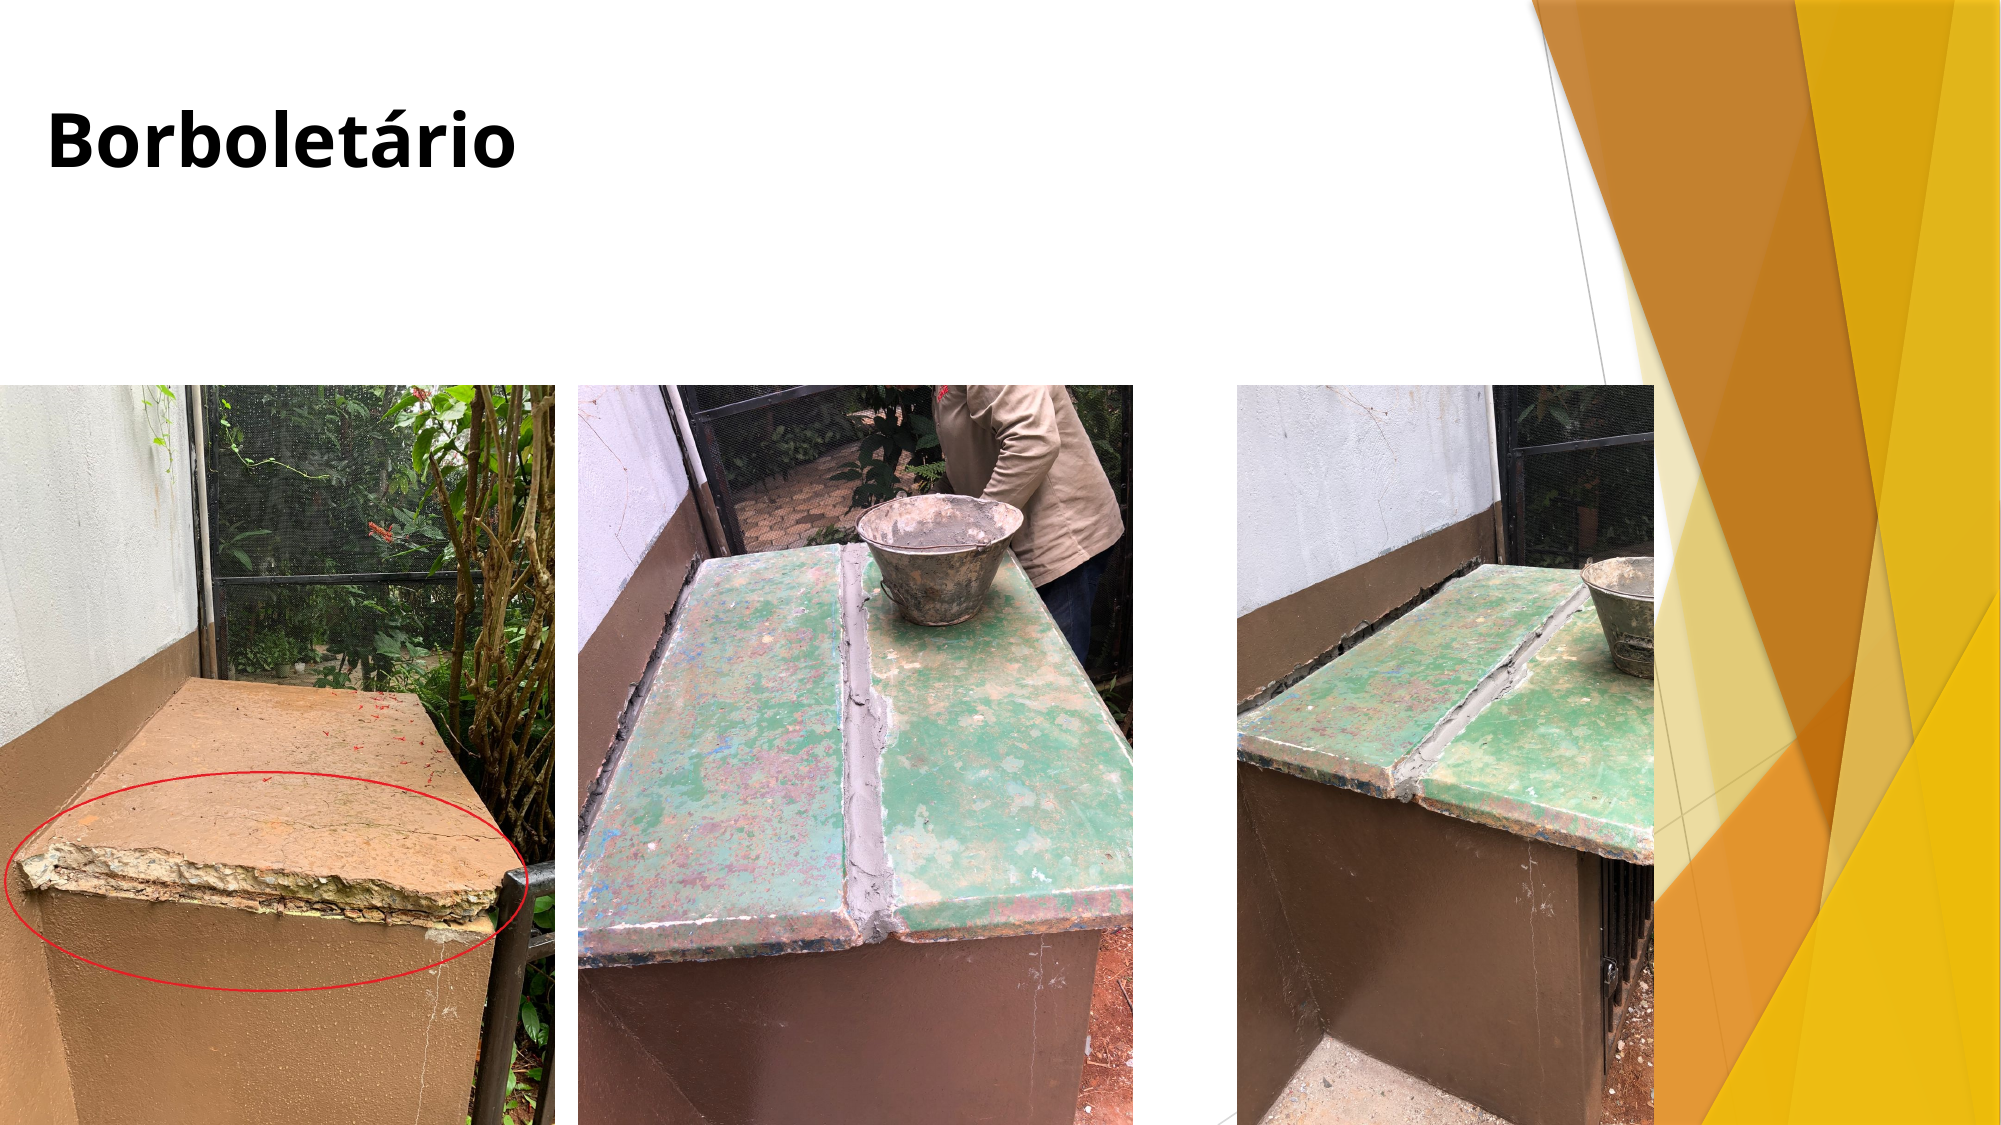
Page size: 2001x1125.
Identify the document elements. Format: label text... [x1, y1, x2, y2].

picture [1237, 385, 1654, 1125]
picture [577, 385, 1134, 1125]
picture [0, 385, 555, 1125]
text_box Borboletário [30, 84, 1941, 317]
